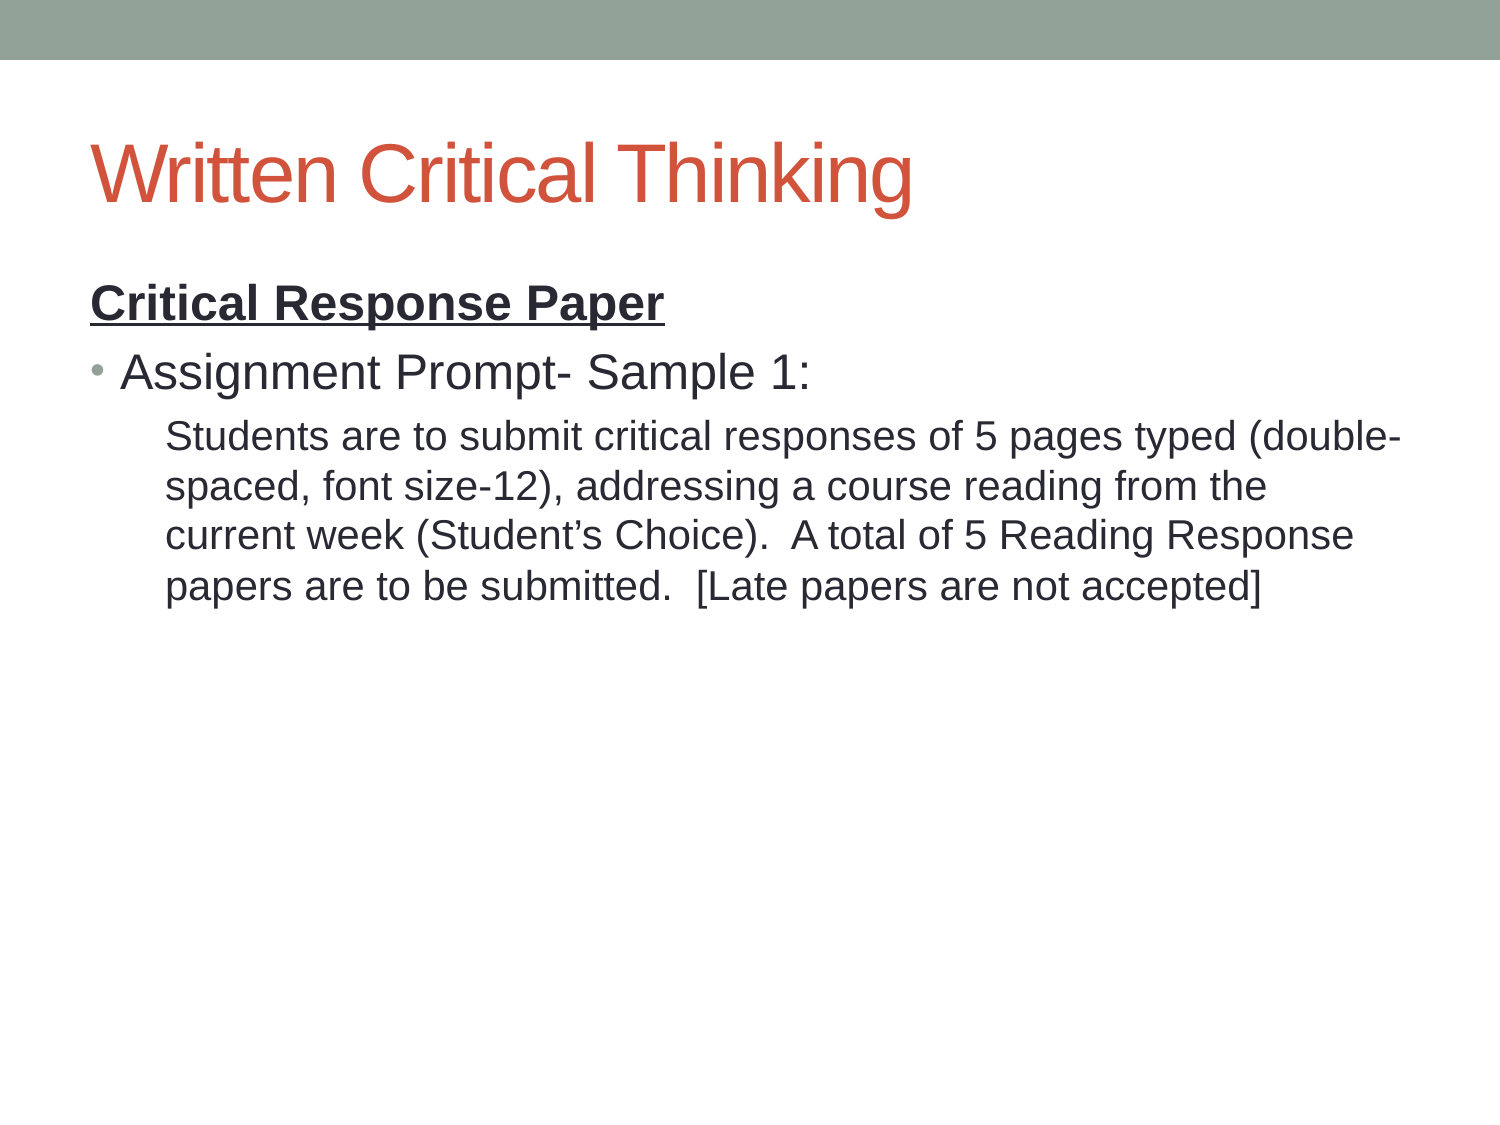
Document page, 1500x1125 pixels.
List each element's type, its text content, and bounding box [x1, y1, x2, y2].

list Critical Response Paper Assignment Prompt- Sample 1: Students are to submit critical responses of 5 pages typed (double-spaced, font size-12), addressing a course reading from the current week (Student’s Choice). A total of 5 Reading Response papers are to be submitted. [Late papers are not accepted] [75, 262, 1425, 1063]
title Written Critical Thinking [75, 87, 1425, 250]
